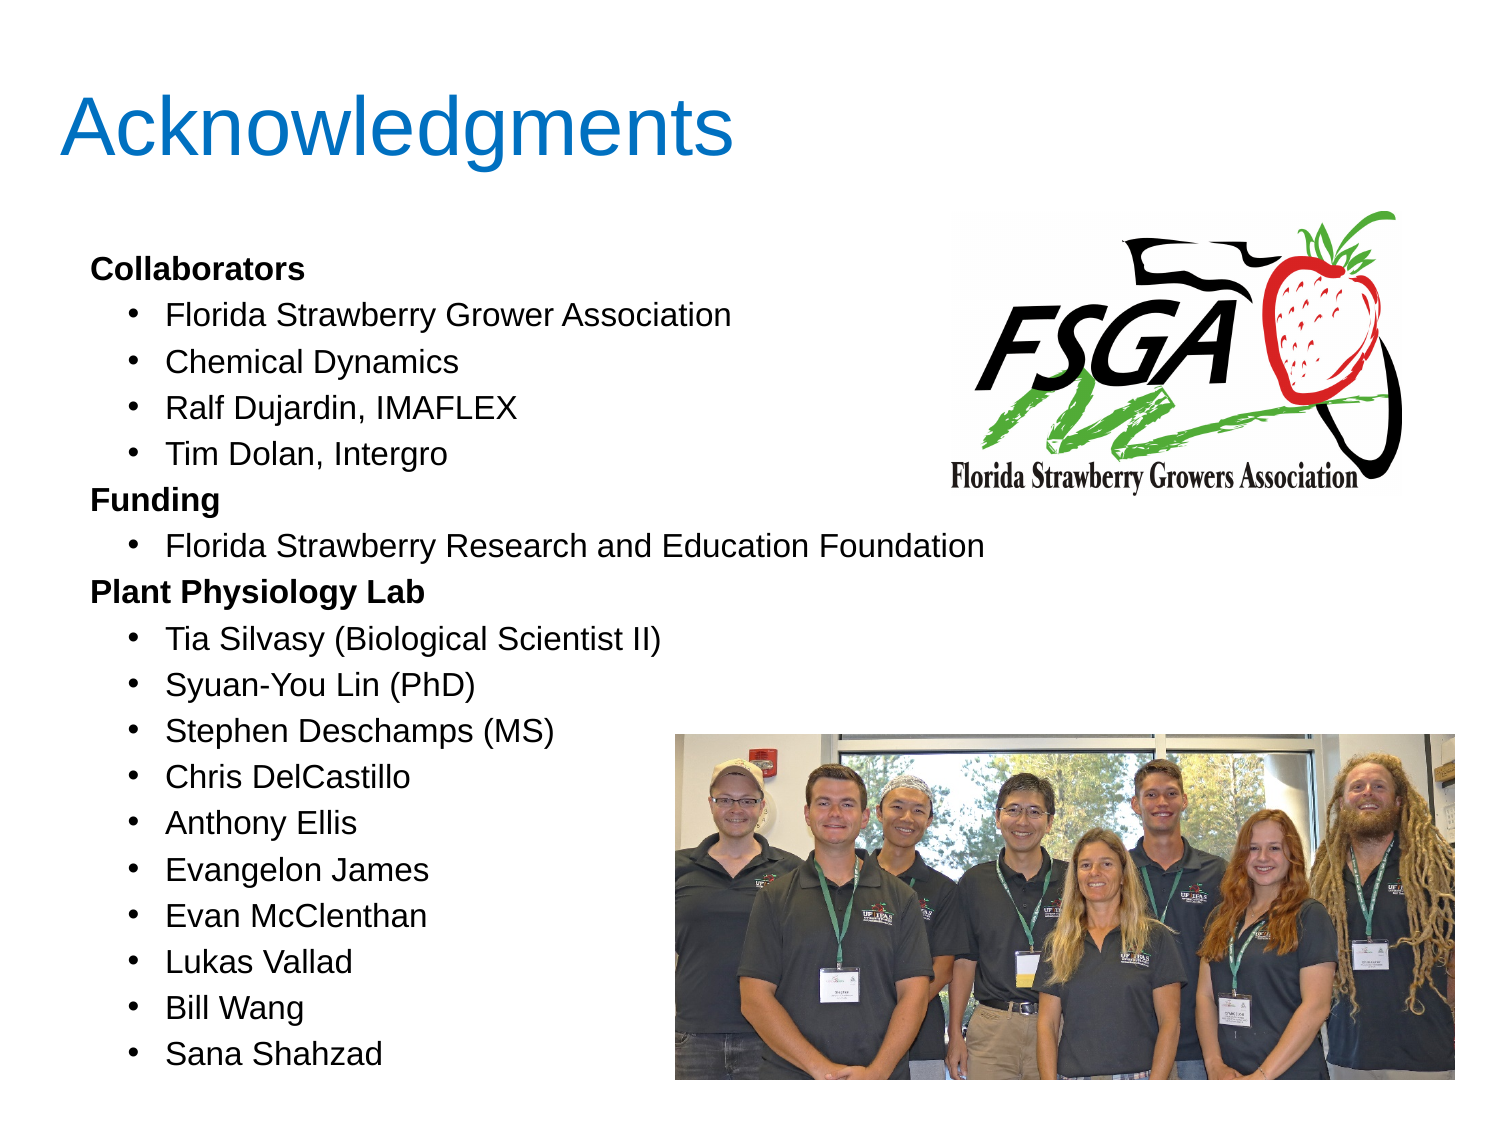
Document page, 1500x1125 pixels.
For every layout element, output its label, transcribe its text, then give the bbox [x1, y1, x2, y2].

text_box [761, 195, 1446, 575]
picture [674, 734, 1455, 1080]
text_box Collaborators Florida Strawberry Grower Association Chemical Dynamics Ralf Dujardin, IMAFLEX Tim Dolan, Intergro Funding Florida Strawberry Research and Education Foundation Plant Physiology Lab Tia Silvasy (Biological Scientist II) Syuan-You Lin (PhD) Stephen Deschamps (MS) Chris DelCastillo Anthony Ellis Evangelon James Evan McClenthan Lukas Vallad Bill Wang Sana Shahzad [75, 239, 1446, 1110]
text_box Acknowledgments [44, 44, 1455, 195]
picture [951, 211, 1402, 496]
